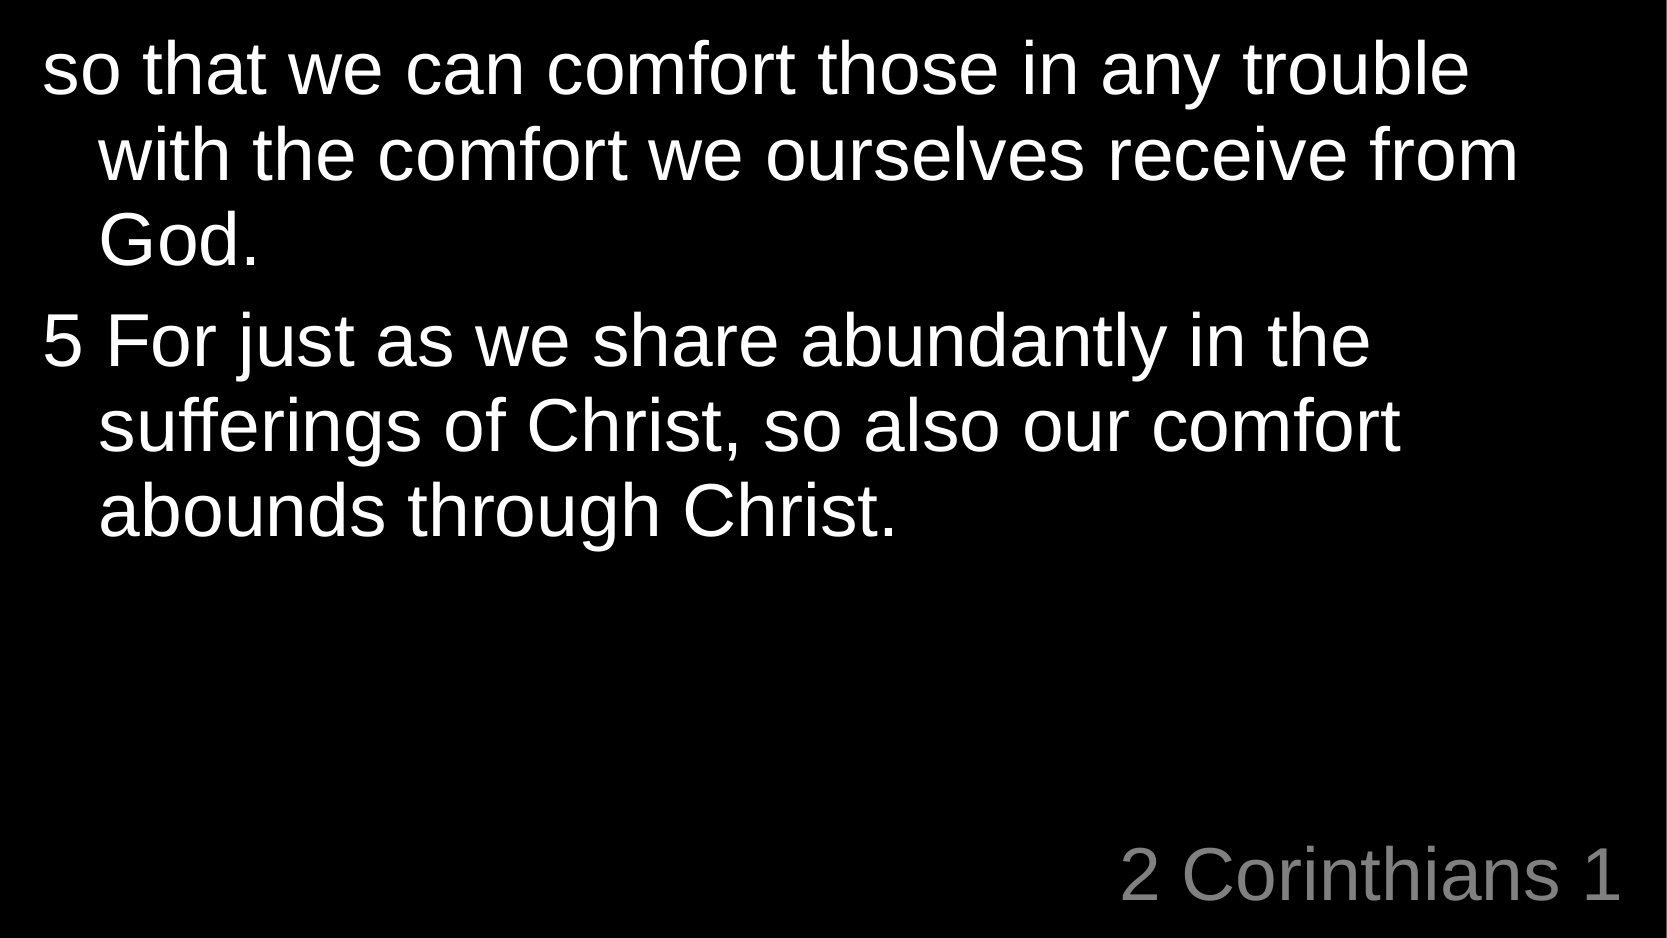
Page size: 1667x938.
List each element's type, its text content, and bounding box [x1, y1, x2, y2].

title 2 Corinthians 1 [1058, 834, 1640, 923]
list so that we can comfort those in any trouble with the comfort we ourselves receive from God. 5 For just as we share abundantly in the sufferings of Christ, so also our comfort abounds through Christ. [27, 18, 1640, 813]
